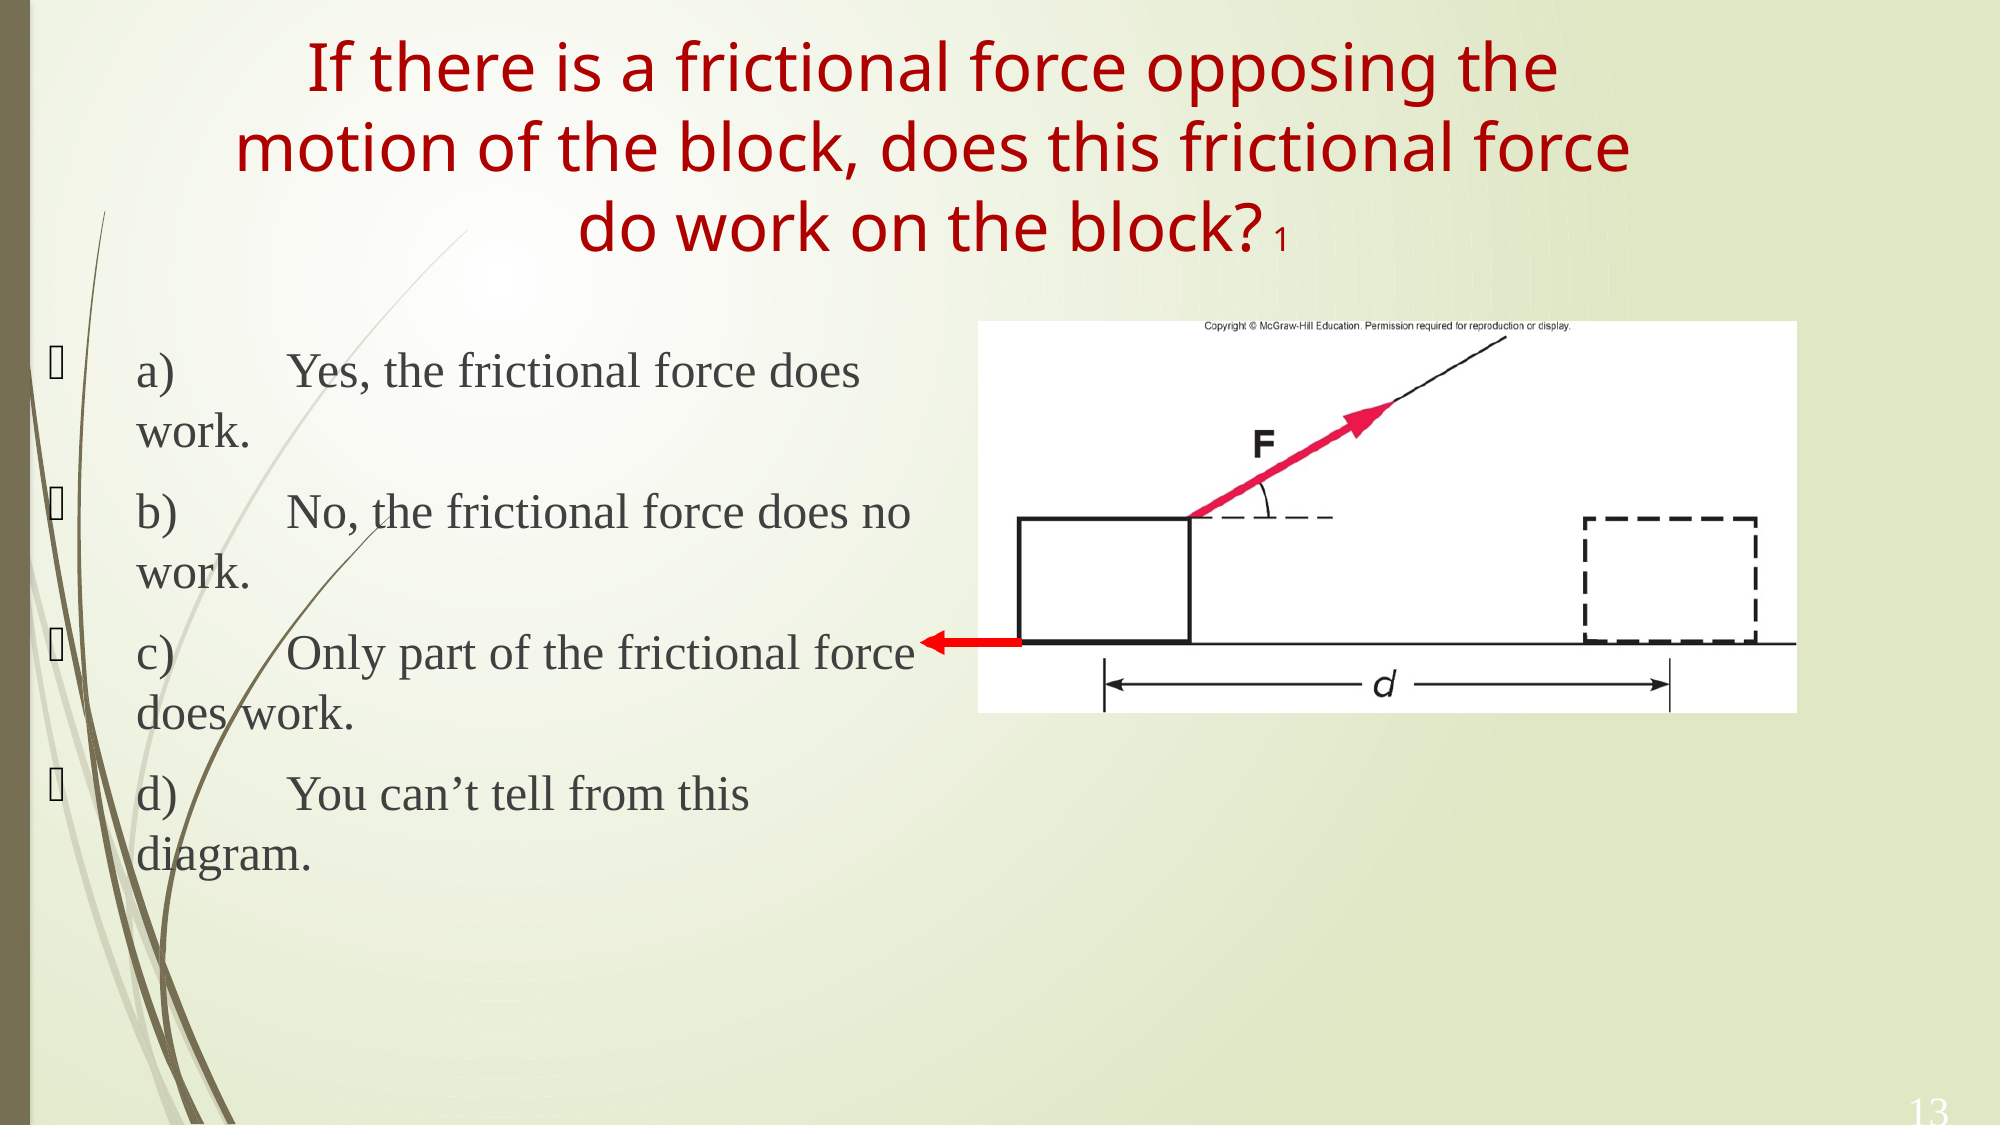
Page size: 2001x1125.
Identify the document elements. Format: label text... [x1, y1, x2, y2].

title If there is a frictional force opposing the motion of the block, does this frictional force do work on the block? 1 [174, 32, 1694, 258]
slide_number 13 [1886, 1096, 1965, 1123]
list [893, 321, 1797, 713]
list a) Yes, the frictional force does work. b) No, the frictional force does no work. c) Only part of the frictional force does work. d) You can’t tell from this diagram. [33, 329, 936, 840]
